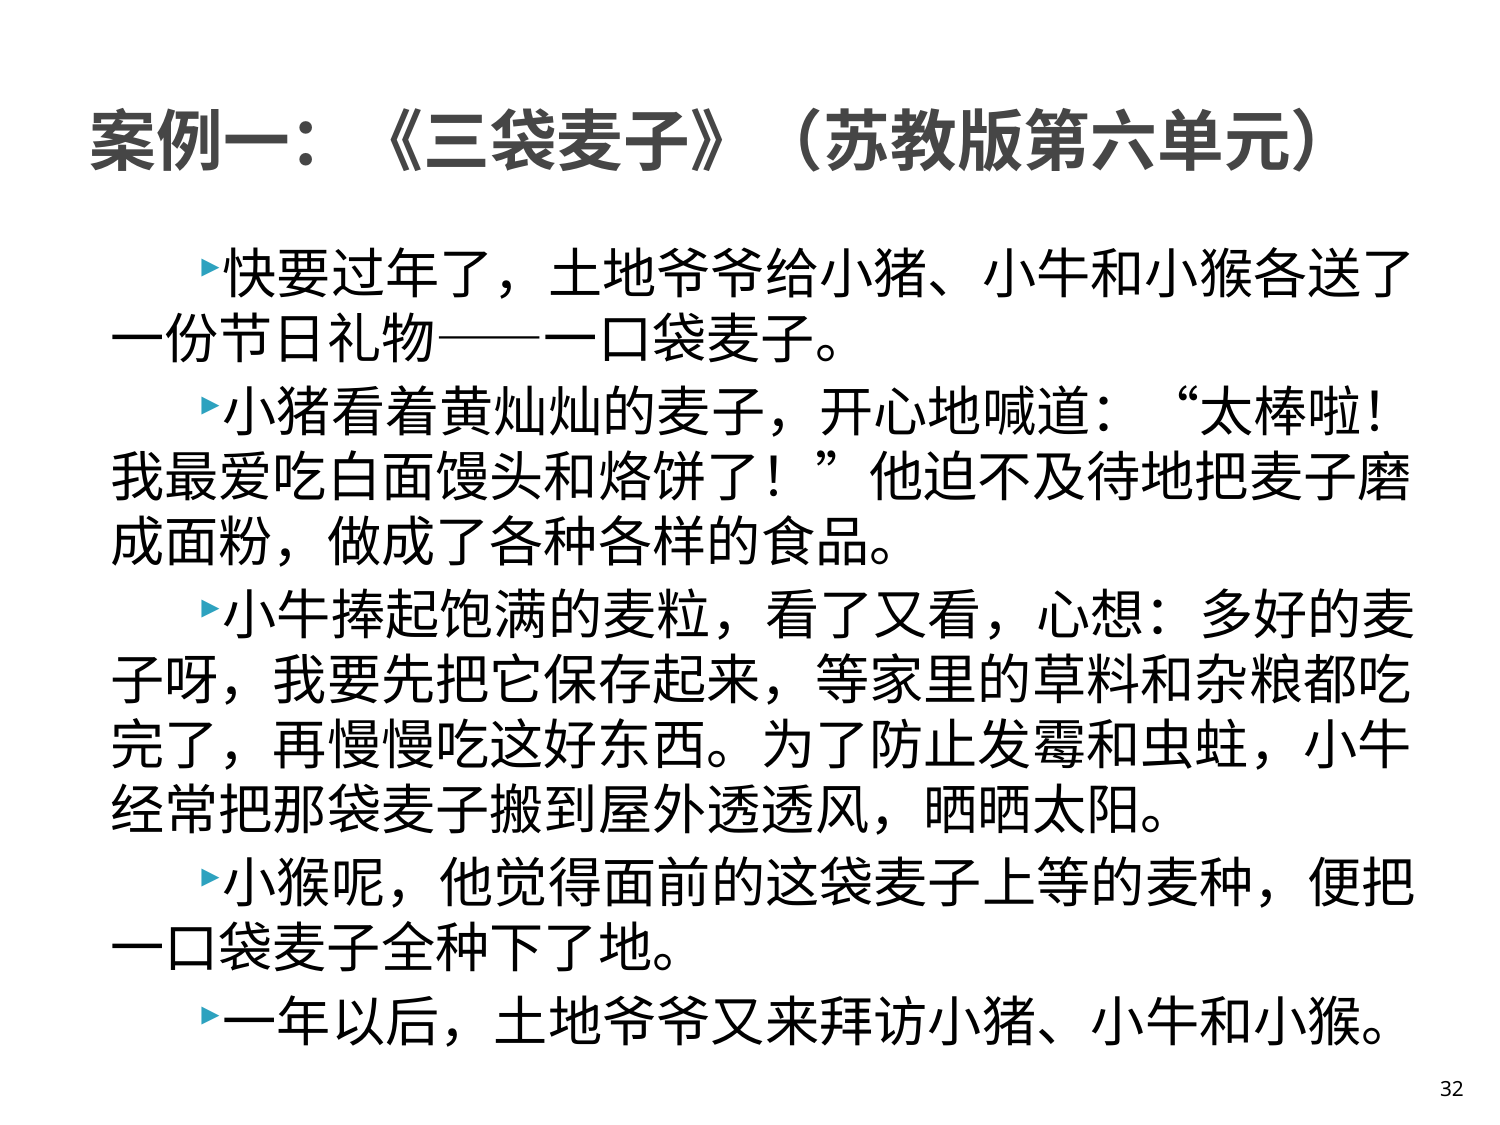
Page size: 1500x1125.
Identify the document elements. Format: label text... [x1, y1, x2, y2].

slide_number 32 [1418, 1051, 1479, 1112]
title 案例一：《三袋麦子》（苏教版第六单元） [75, 45, 1425, 231]
list 快要过年了，土地爷爷给小猪、小牛和小猴各送了一份节日礼物——一口袋麦子。 小猪看着黄灿灿的麦子，开心地喊道：“太棒啦！我最爱吃白面馒头和烙饼了！”他迫不及待地把麦子磨成面粉，做成了各种各样的食品。 小牛捧起饱满的麦粒，看了又看，心想：多好的麦子呀，我要先把它保存起来，等家里的草料和杂粮都吃完了，再慢慢吃这好东西。为了防止发霉和虫蛀，小牛经常把那袋麦子搬到屋外透透风，晒晒太阳。 小猴呢，他觉得面前的这袋麦子上等的麦种，便把一口袋麦子全种下了地。 一年以后，土地爷爷又来拜访小猪、小牛和小猴。 [35, 231, 1447, 1090]
text_box [0, 206, 1500, 1125]
